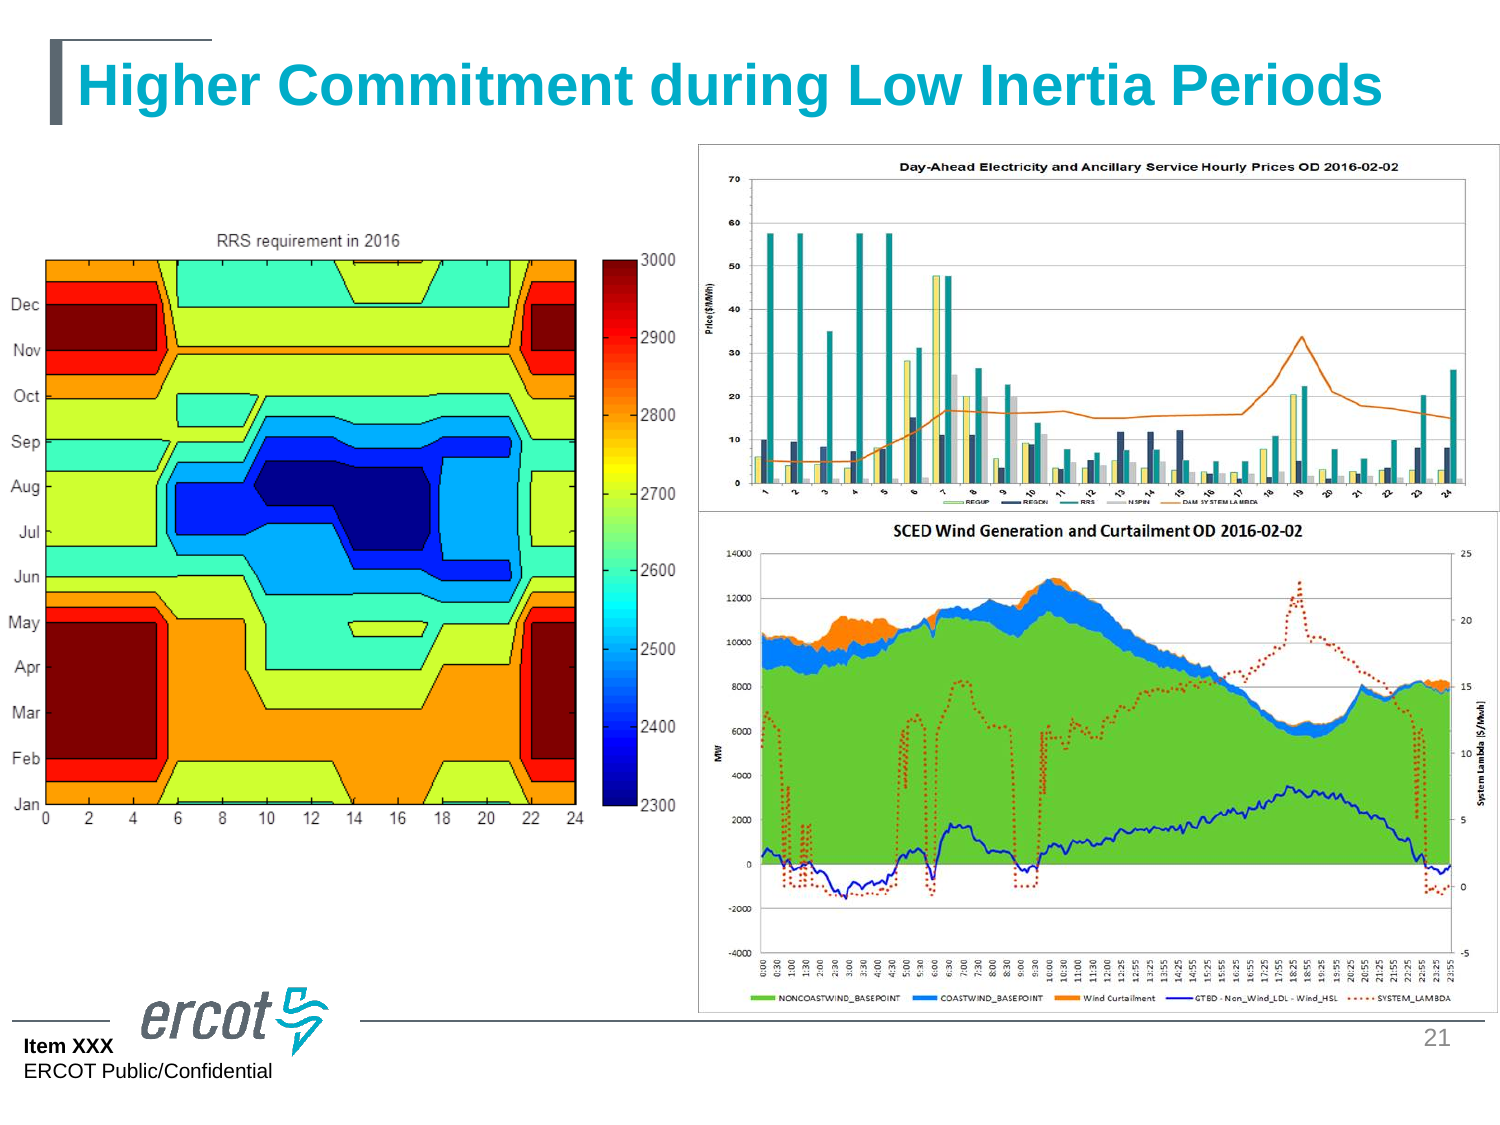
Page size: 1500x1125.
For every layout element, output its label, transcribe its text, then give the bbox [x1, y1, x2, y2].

title Higher Commitment during Low Inertia Periods [62, 39, 1450, 125]
picture [137, 983, 332, 1059]
picture [0, 144, 1500, 1013]
slide_number 21 [1387, 1021, 1488, 1062]
